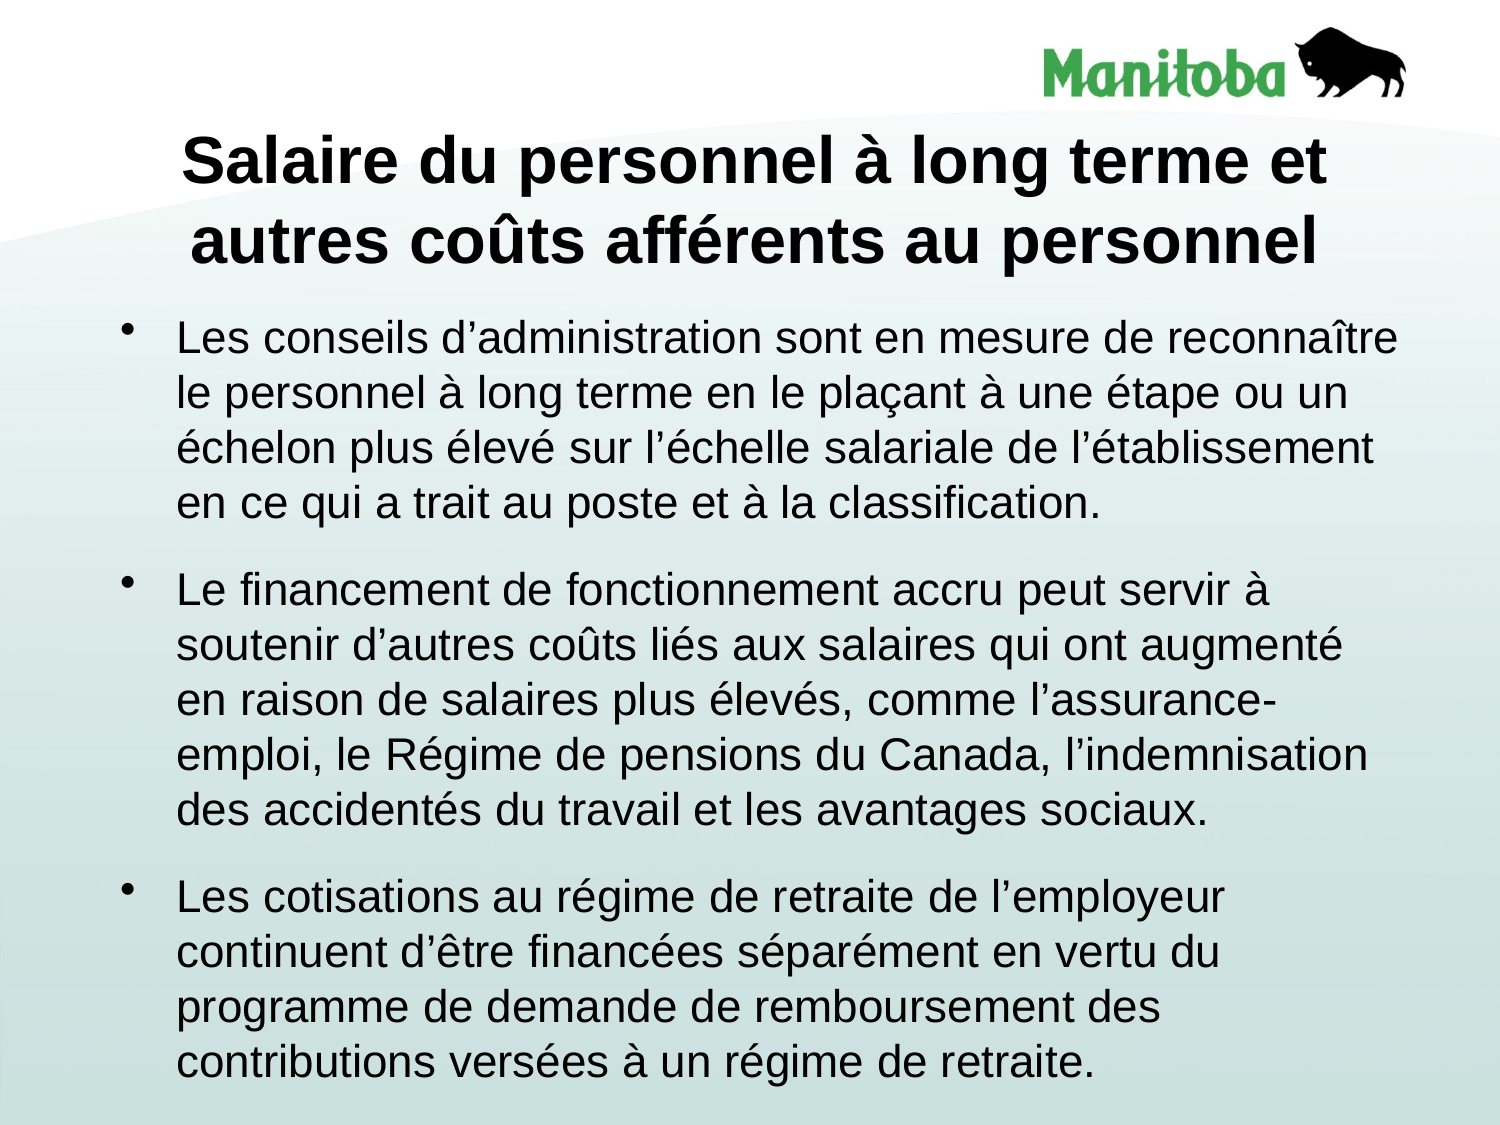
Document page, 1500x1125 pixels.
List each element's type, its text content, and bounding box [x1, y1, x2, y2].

picture [0, 0, 1500, 1125]
list Les conseils d’administration sont en mesure de reconnaître le personnel à long terme en le plaçant à une étape ou un échelon plus élevé sur l’échelle salariale de l’établissement en ce qui a trait au poste et à la classification. Le financement de fonctionnement accru peut servir à soutenir d’autres coûts liés aux salaires qui ont augmenté en raison de salaires plus élevés, comme l’assurance-emploi, le Régime de pensions du Canada, l’indemnisation des accidentés du travail et les avantages sociaux. Les cotisations au régime de retraite de l’employeur continuent d’être financées séparément en vertu du programme de demande de remboursement des contributions versées à un régime de retraite. [104, 299, 1423, 1125]
text_box Salaire du personnel à long terme et autres coûts afférents au personnel [120, 89, 1391, 285]
